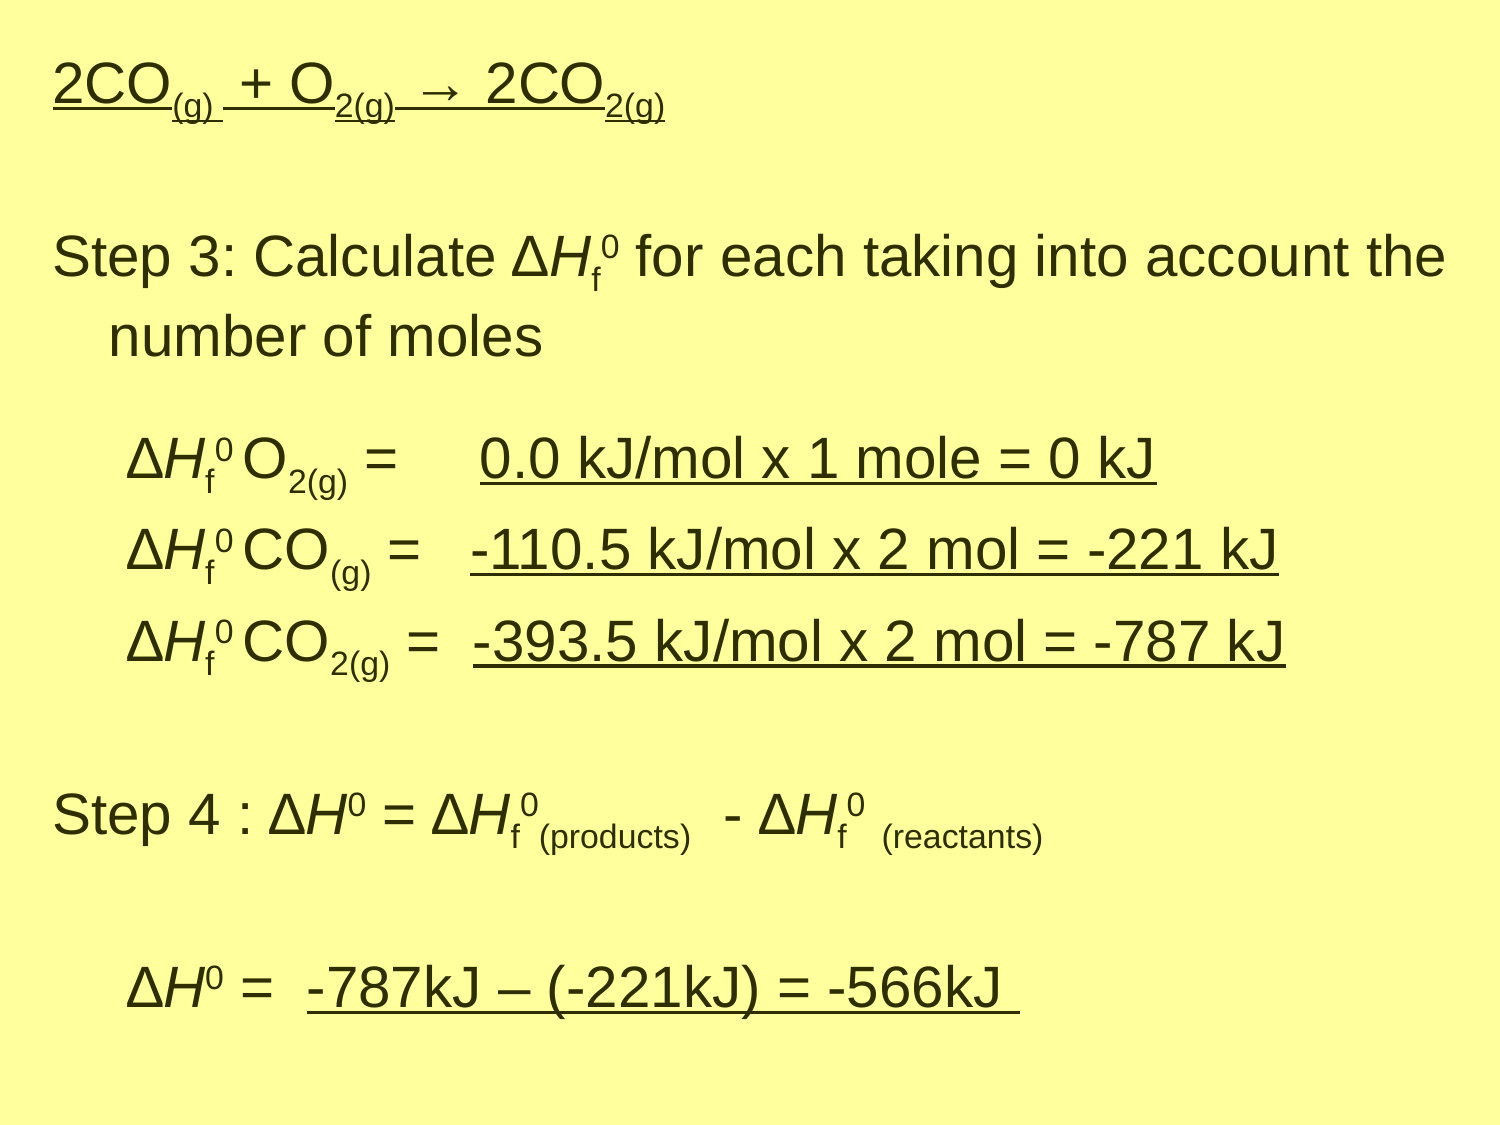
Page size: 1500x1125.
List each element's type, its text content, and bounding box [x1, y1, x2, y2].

list 2CO(g) + O2(g) → 2CO2(g) Step 3: Calculate ∆Hf0 for each taking into account the number of moles ∆Hf0 O2(g) = 0.0 kJ/mol x 1 mole = 0 kJ ∆Hf0 CO(g) = -110.5 kJ/mol x 2 mol = -221 kJ ∆Hf0 CO2(g) = -393.5 kJ/mol x 2 mol = -787 kJ Step 4 : ∆H0 = ∆Hf0(products) - ∆Hf0 (reactants) ∆H0 = -787kJ – (-221kJ) = -566kJ [37, 37, 1500, 938]
